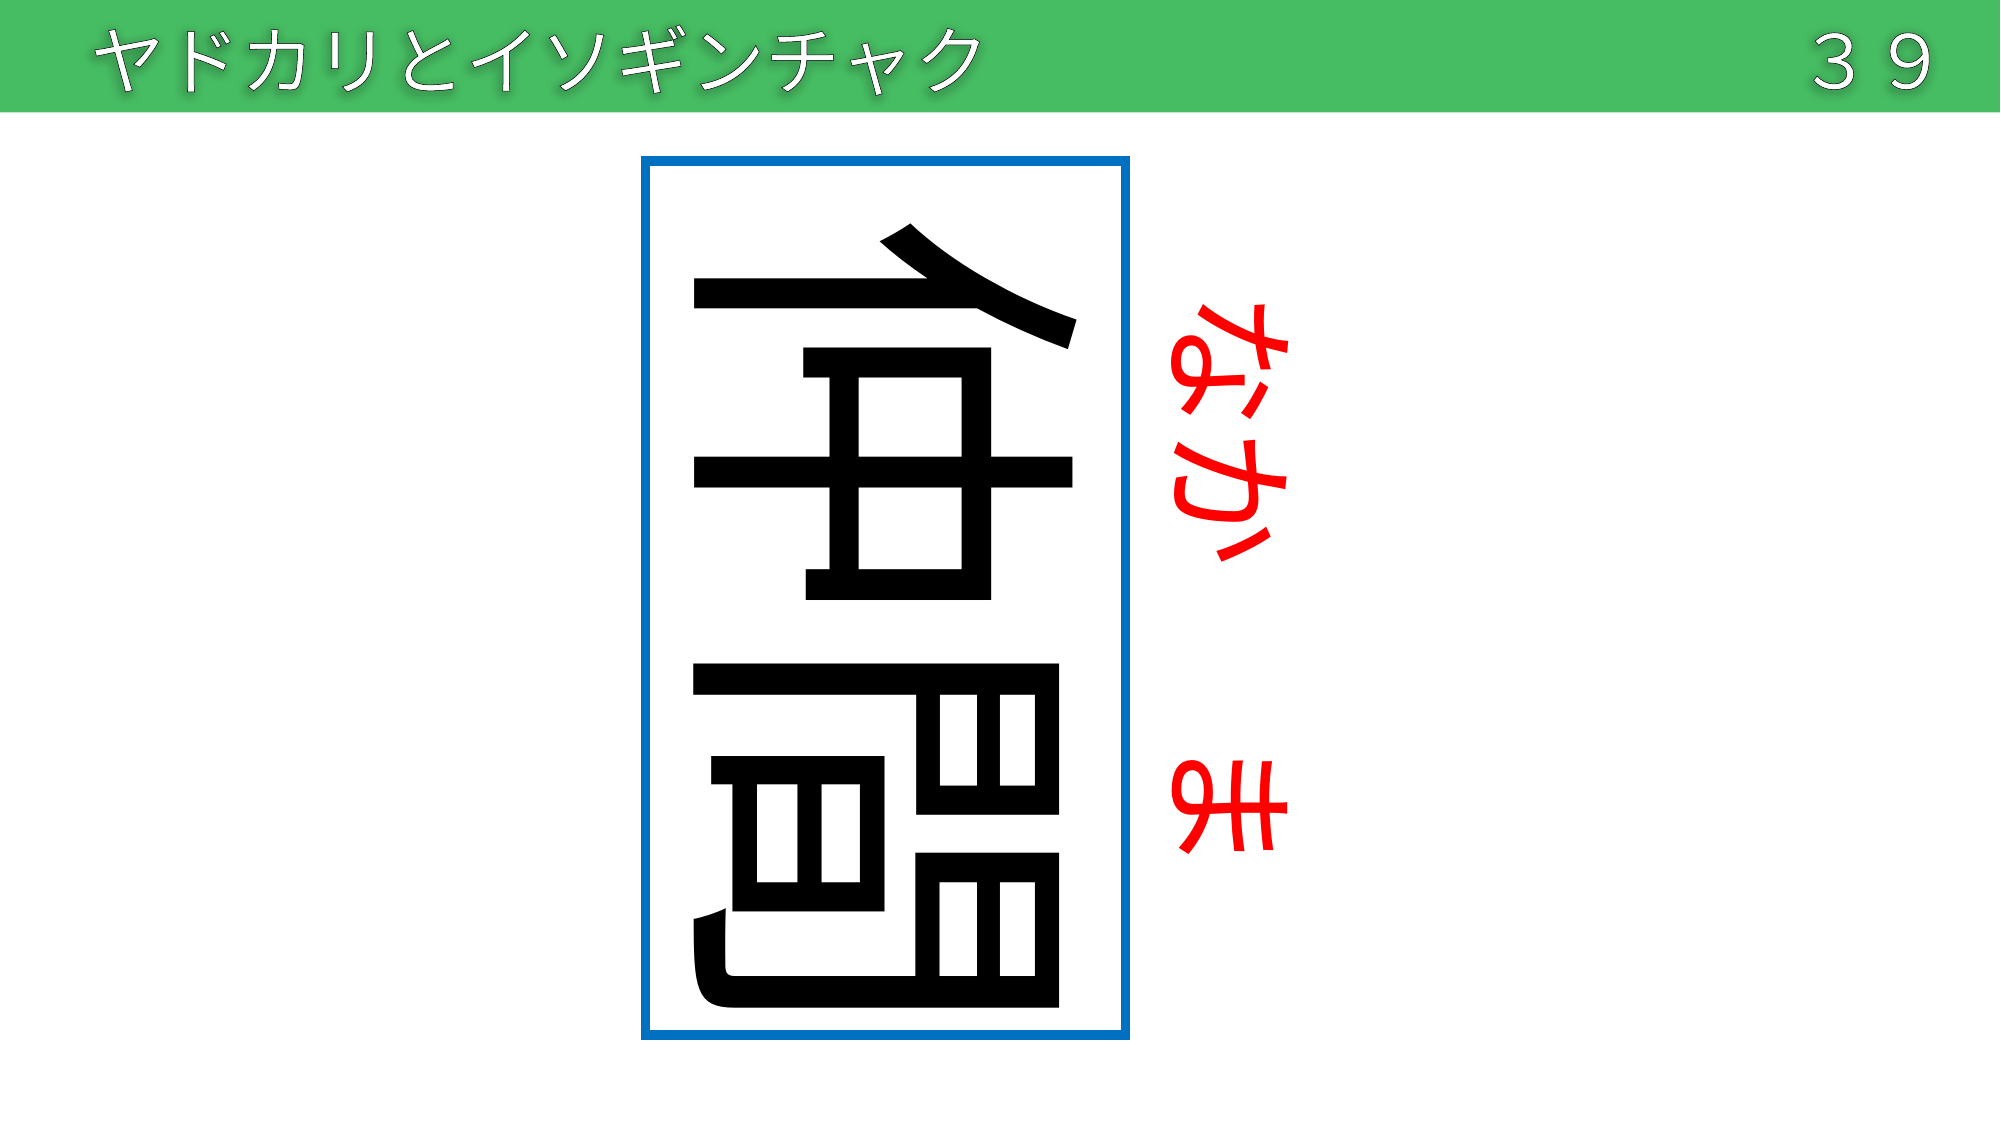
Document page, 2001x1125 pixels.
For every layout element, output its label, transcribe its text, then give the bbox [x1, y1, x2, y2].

text_box [644, 160, 1127, 1036]
text_box 仲間 [616, 195, 1152, 1125]
text_box ヤドカリとイソギンチャク [75, 6, 1603, 112]
text_box なか ま [1152, 277, 1323, 918]
text_box ３９ [1782, 6, 1963, 112]
text_box [0, 0, 2000, 113]
